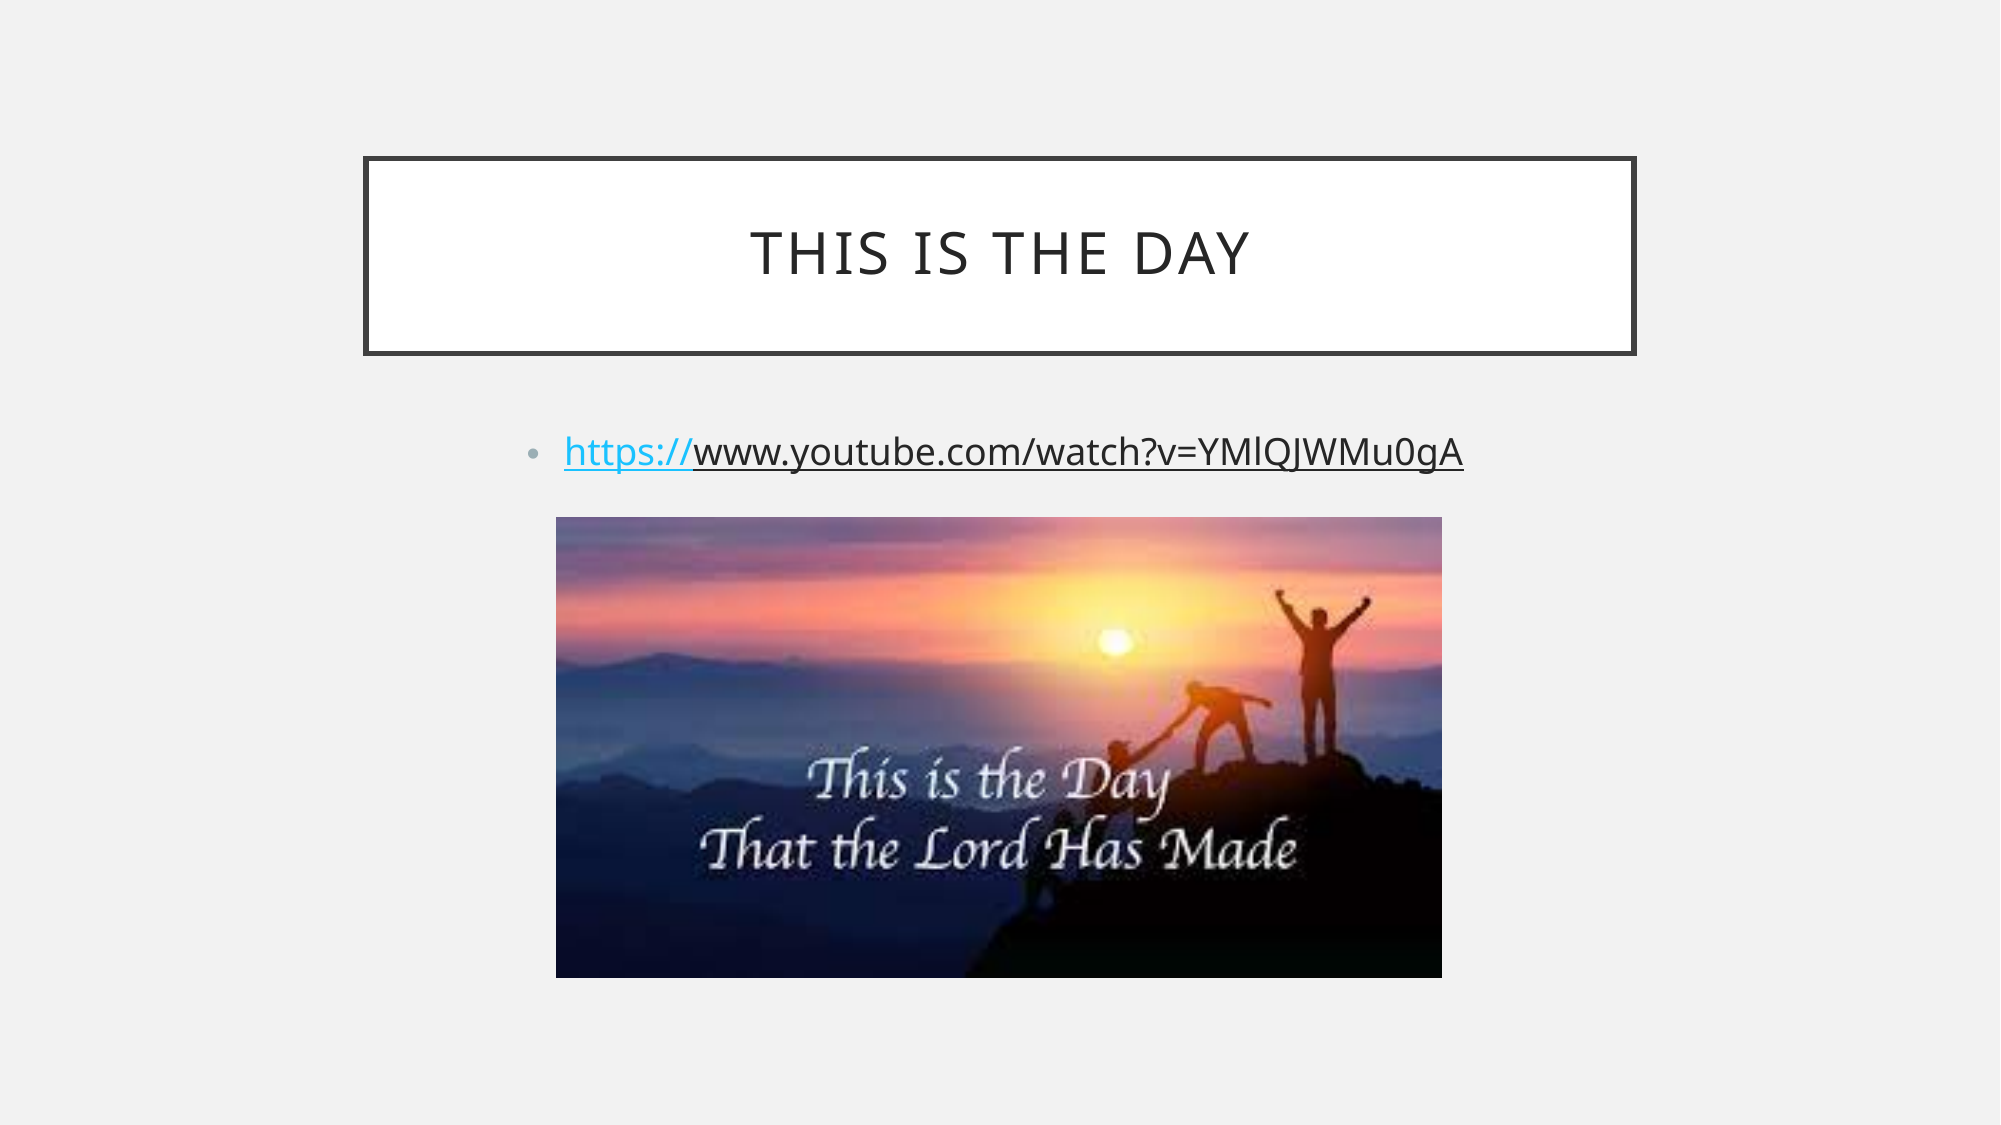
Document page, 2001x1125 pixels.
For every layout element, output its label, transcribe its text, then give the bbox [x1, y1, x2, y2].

picture [556, 517, 1442, 978]
title This is the day [363, 156, 1637, 356]
list https://www.youtube.com/watch?v=YMlQJWMu0gA [366, 420, 1634, 487]
